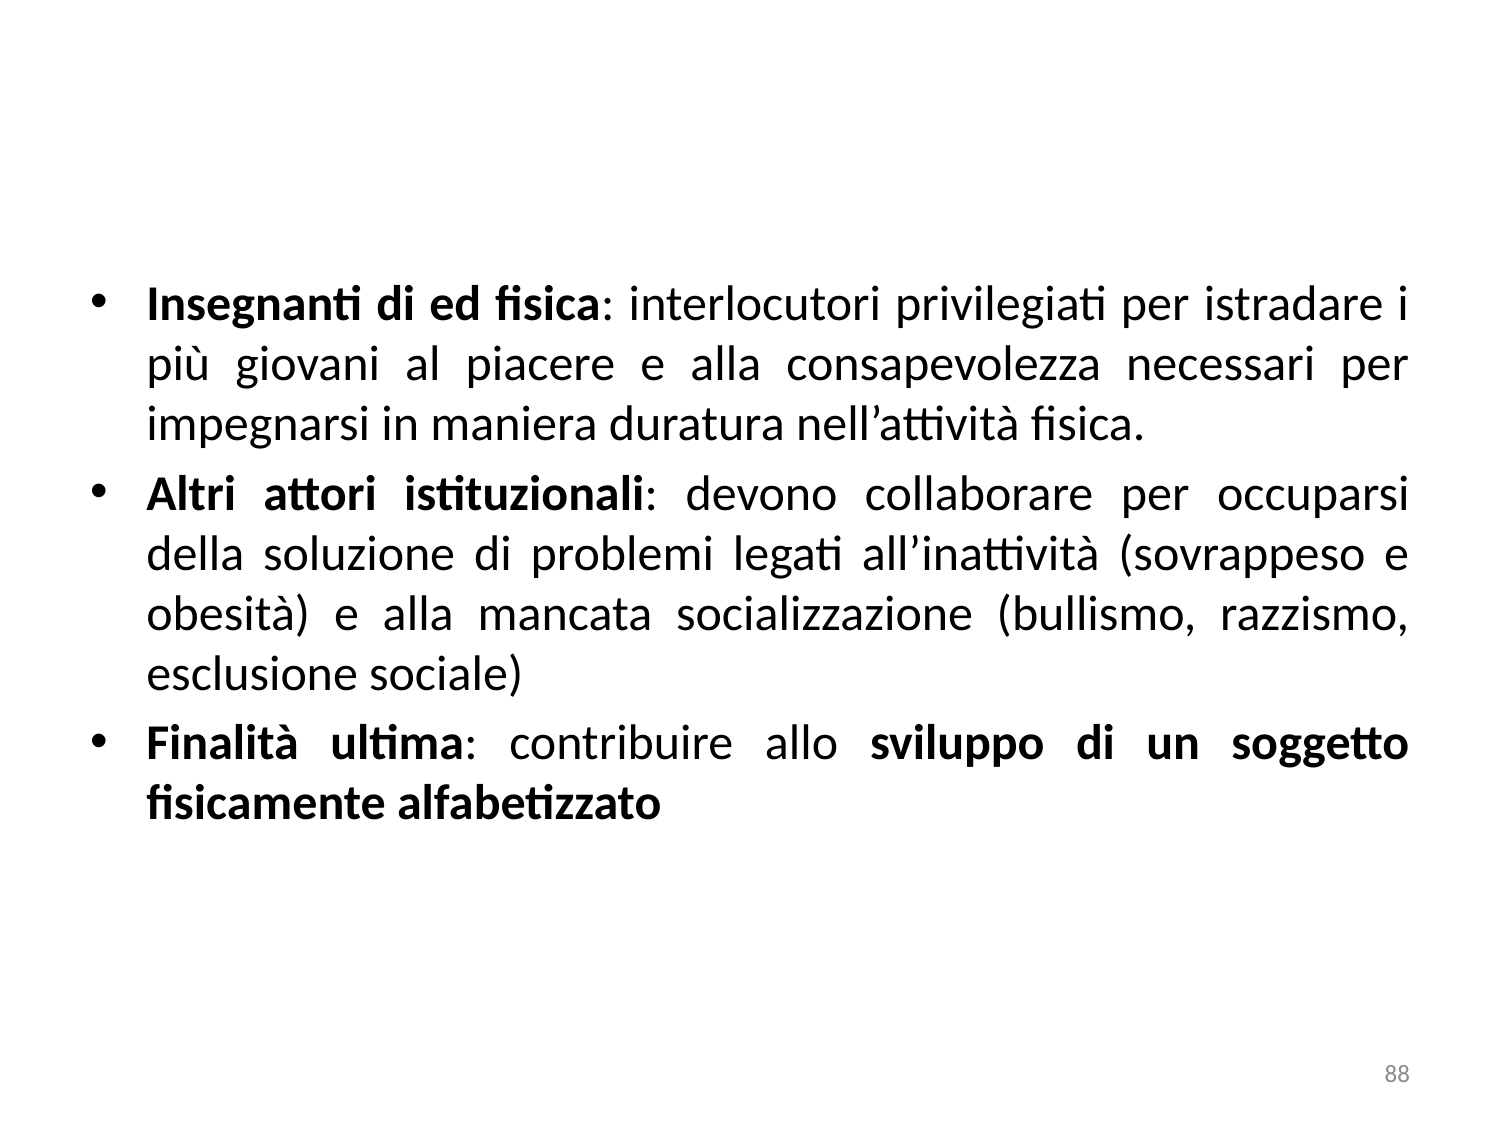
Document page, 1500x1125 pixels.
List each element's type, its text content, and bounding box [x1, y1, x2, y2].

list Insegnanti di ed fisica: interlocutori privilegiati per istradare i più giovani al piacere e alla consapevolezza necessari per impegnarsi in maniera duratura nell’attività fisica. Altri attori istituzionali: devono collaborare per occuparsi della soluzione di problemi legati all’inattività (sovrappeso e obesità) e alla mancata socializzazione (bullismo, razzismo, esclusione sociale) Finalità ultima: contribuire allo sviluppo di un soggetto fisicamente alfabetizzato [75, 262, 1425, 1005]
slide_number 88 [1074, 1042, 1425, 1103]
